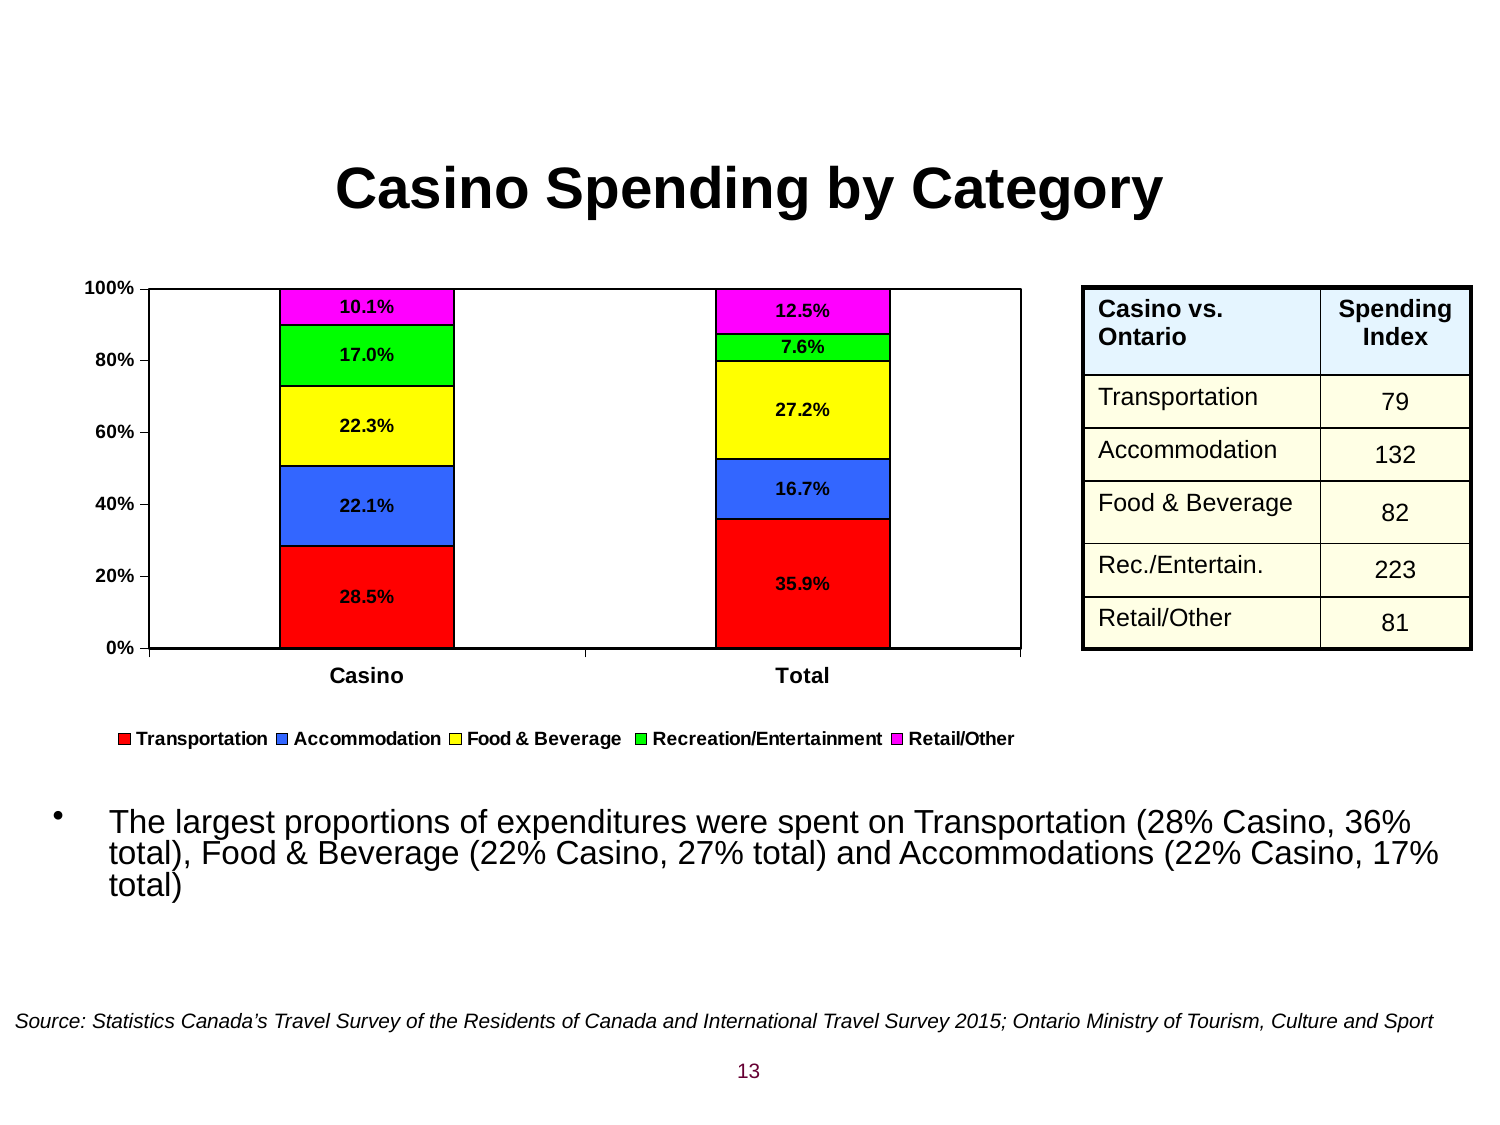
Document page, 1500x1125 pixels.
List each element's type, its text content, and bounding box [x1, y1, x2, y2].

table_cell 82 [1321, 482, 1469, 543]
table_cell 223 [1321, 544, 1469, 596]
title Casino Spending by Category [75, 128, 1425, 242]
table_cell Transportation [1085, 376, 1320, 427]
list The largest proportions of expenditures were spent on Transportation (28% Casino, 36% total), Food & Beverage (22% Casino, 27% total) and Accommodations (22% Casino, 17% total) [37, 800, 1463, 999]
table_cell 132 [1321, 429, 1469, 480]
slide_number 13 [425, 1050, 775, 1104]
table_cell Rec./Entertain. [1085, 544, 1320, 596]
table_cell Accommodation [1085, 429, 1320, 480]
table_cell Food & Beverage [1085, 482, 1320, 543]
table_header Casino vs. Ontario [1085, 290, 1320, 374]
text_box Source: Statistics Canada’s Travel Survey of the Residents of Canada and International Travel Survey 2015; Ontario Ministry of Tourism, Culture and Sport [0, 999, 1471, 1040]
table_cell 81 [1321, 598, 1469, 647]
table_cell Retail/Other [1085, 598, 1320, 647]
table_cell 79 [1321, 376, 1469, 427]
chart [45, 269, 1032, 840]
table_header Spending Index [1321, 290, 1469, 374]
